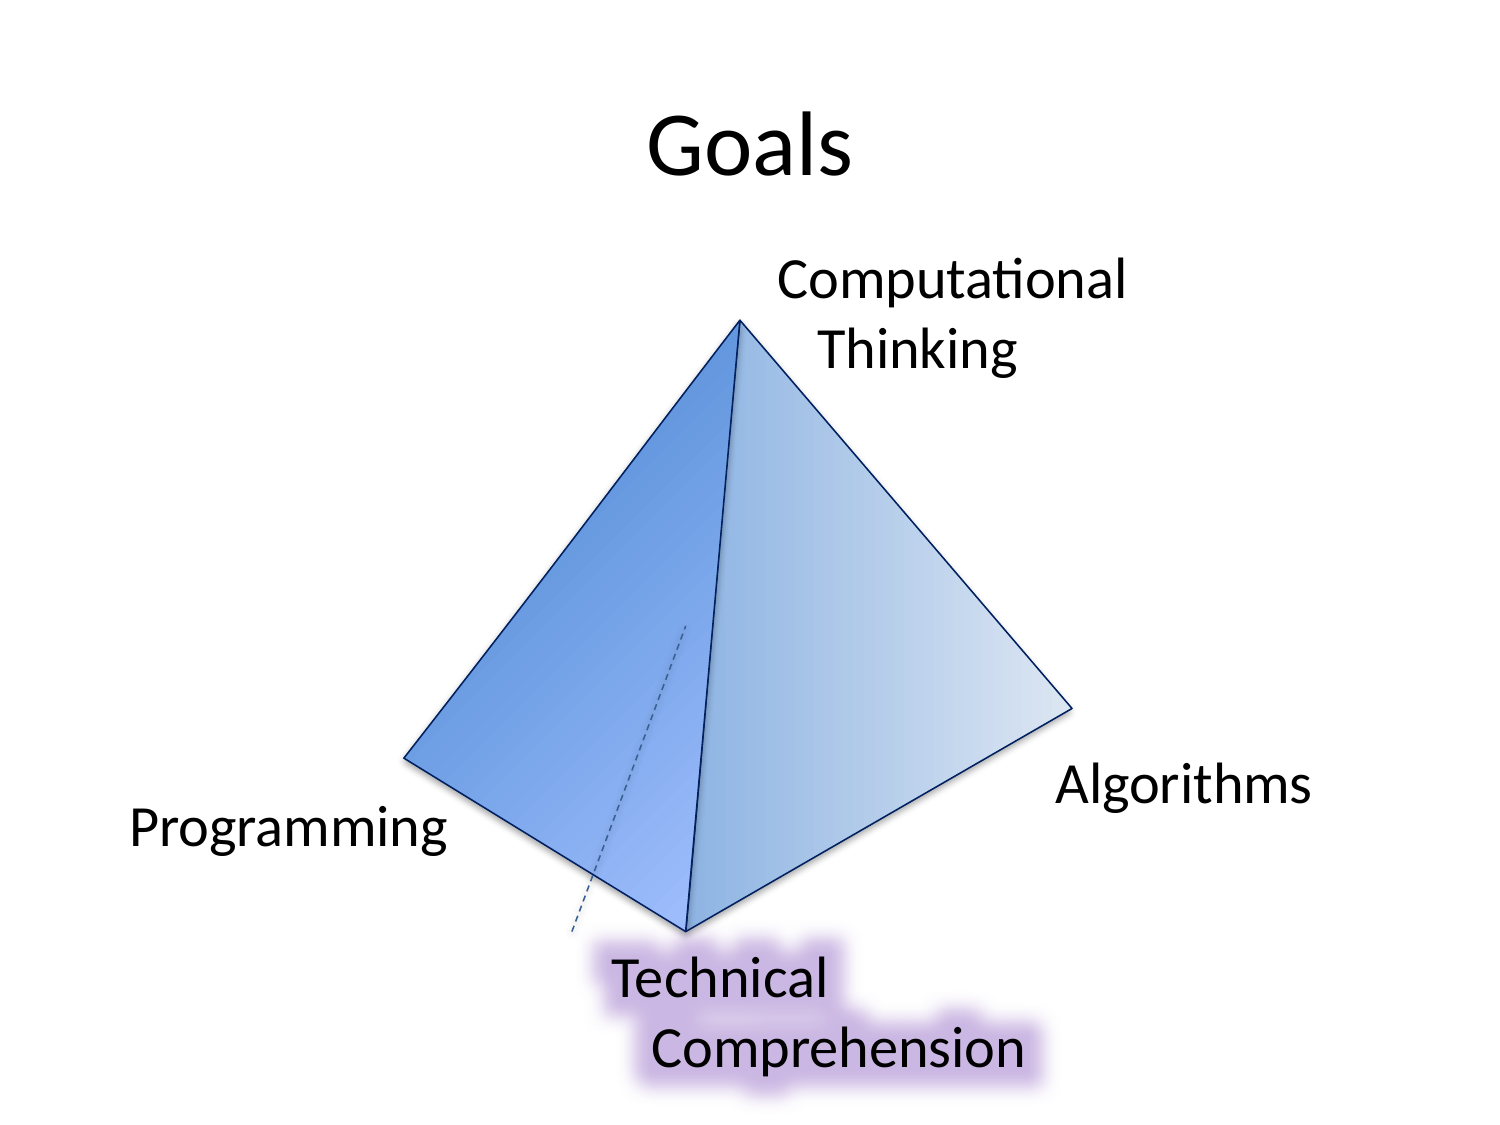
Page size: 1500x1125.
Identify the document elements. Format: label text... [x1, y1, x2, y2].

text_box Algorithms [1077, 737, 1328, 823]
title Goals [75, 45, 1425, 233]
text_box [403, 319, 1073, 932]
text_box Programming [114, 780, 398, 865]
text_box Technical Comprehension [597, 941, 1042, 1087]
text_box Computational Thinking [762, 232, 1271, 388]
